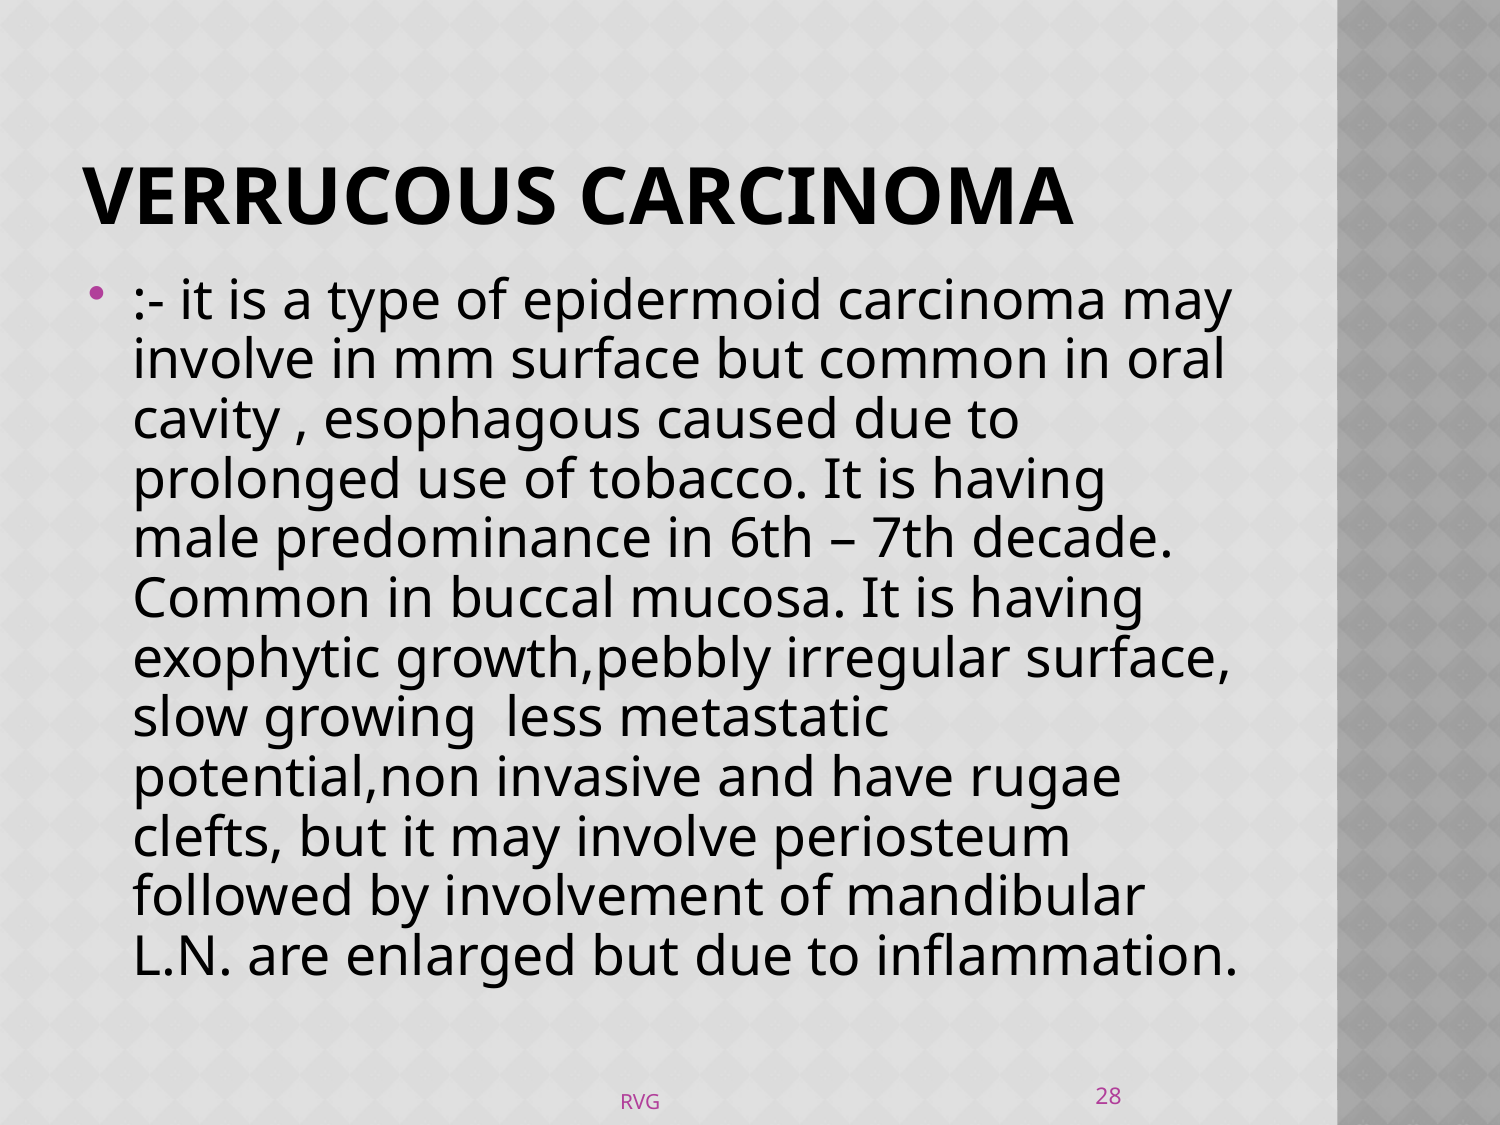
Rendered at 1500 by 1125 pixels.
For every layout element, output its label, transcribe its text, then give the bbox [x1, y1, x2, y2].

slide_number 28 [1025, 1075, 1122, 1113]
title VERRUCOUS CARCINOMA [75, 52, 1263, 240]
footer RVG [75, 1075, 675, 1114]
list :- it is a type of epidermoid carcinoma may involve in mm surface but common in oral cavity , esophagous caused due to prolonged use of tobacco. It is having male predominance in 6th – 7th decade. Common in buccal mucosa. It is having exophytic growth,pebbly irregular surface, slow growing less metastatic potential,non invasive and have rugae clefts, but it may involve periosteum followed by involvement of mandibular L.N. are enlarged but due to inflammation. [75, 264, 1263, 1059]
